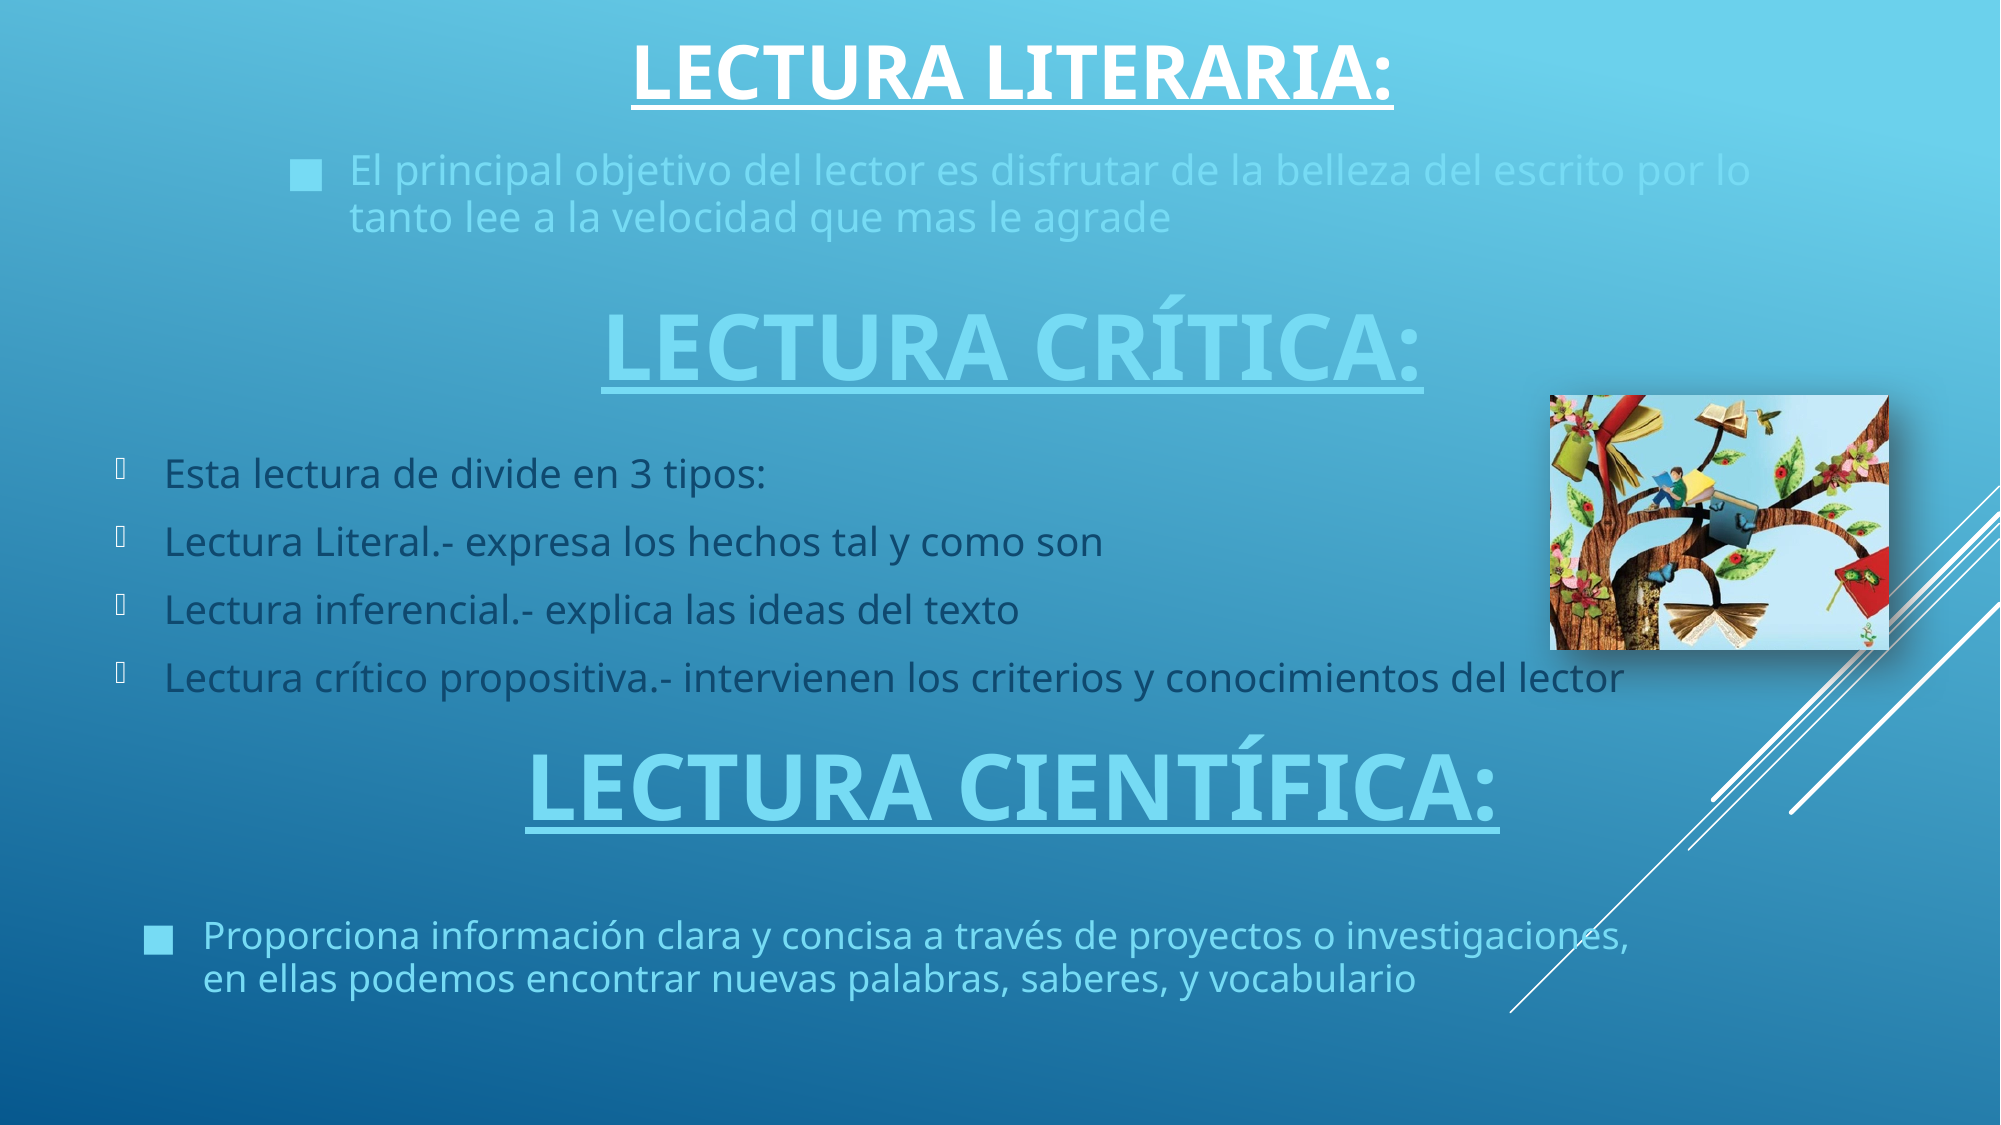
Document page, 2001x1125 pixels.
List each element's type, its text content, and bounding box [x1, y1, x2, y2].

list Esta lectura de divide en 3 tipos: Lectura Literal.- expresa los hechos tal y como son Lectura inferencial.- explica las ideas del texto Lectura crítico propositiva.- intervienen los criterios y conocimientos del lector [100, 440, 1676, 747]
title LECTURA LITERARIA: [225, 12, 1800, 127]
text_box El principal objetivo del lector es disfrutar de la belleza del escrito por lo tanto lee a la velocidad que mas le agrade [271, 140, 1847, 273]
text_box LECTURA CIENTÍFICA: [224, 734, 1800, 849]
text_box Proporciona información clara y concisa a través de proyectos o investigaciones, en ellas podemos encontrar nuevas palabras, saberes, y vocabulario [125, 908, 1701, 1041]
text_box LECTURA CRÍTICA: [224, 294, 1800, 408]
picture [1550, 395, 1889, 650]
